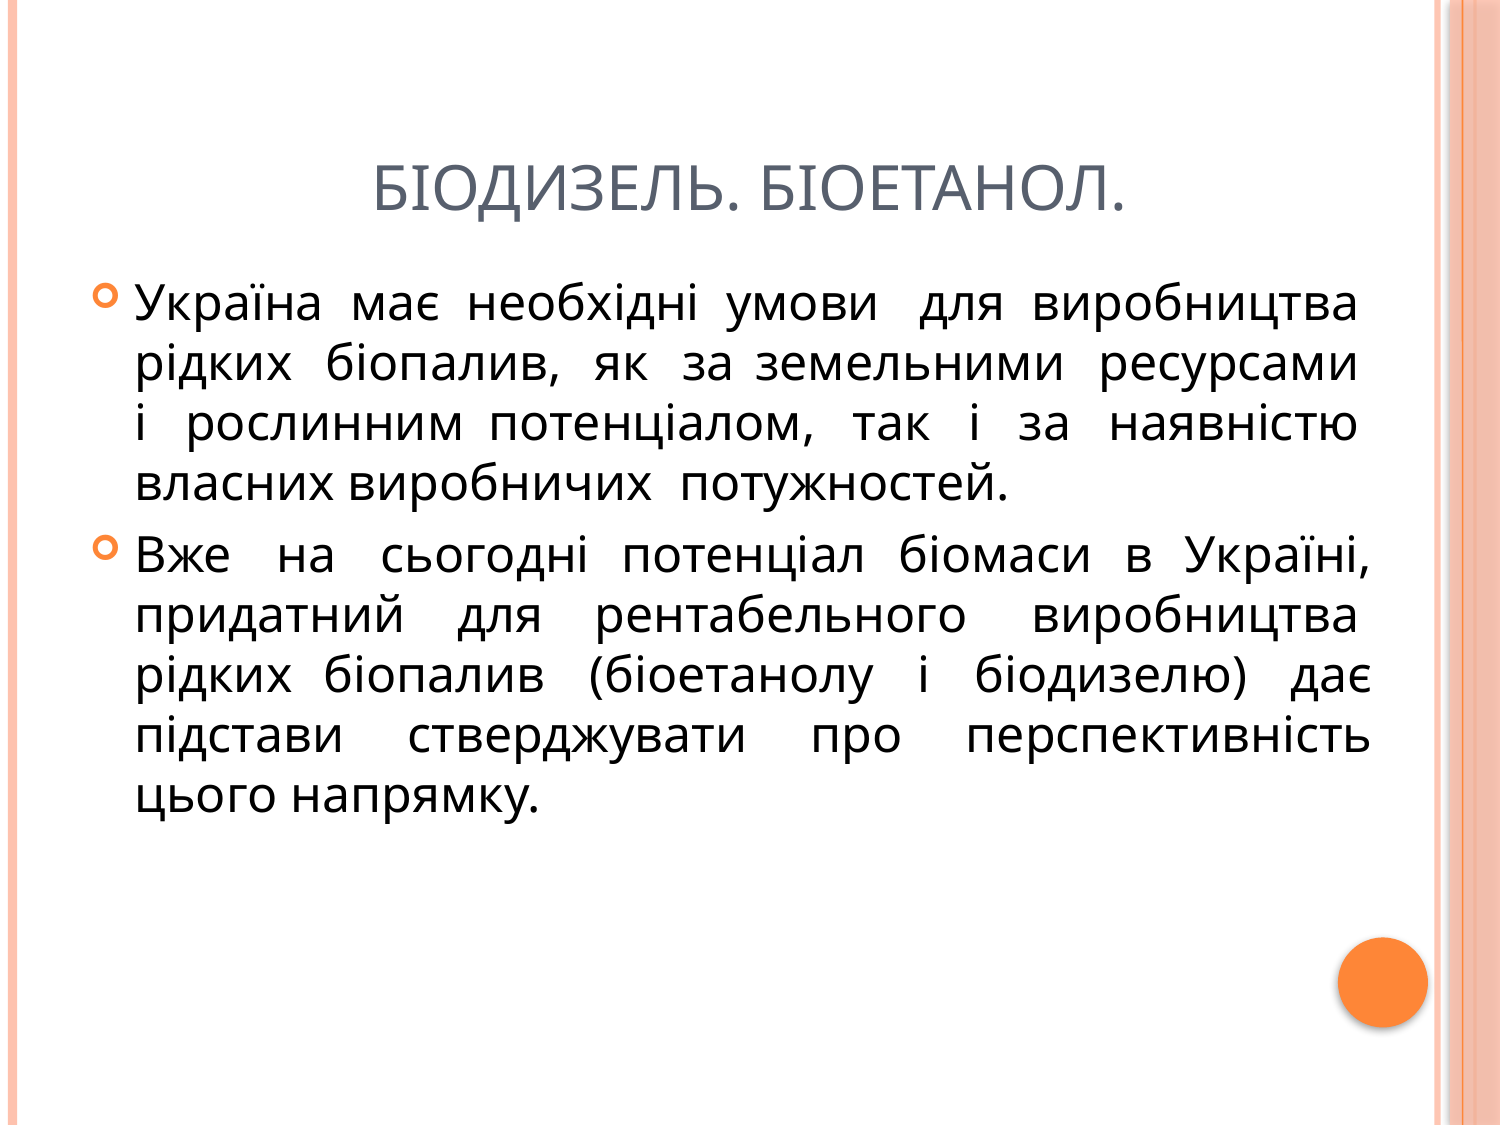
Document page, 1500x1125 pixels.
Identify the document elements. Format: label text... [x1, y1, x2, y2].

list Україна має необхідні умови для виробництва рідких біопалив, як за земельними ресурсами і рослинним потенціалом, так і за наявністю власних виробничих потужностей. Вже на сьогодні потенціал біомаси в Україні, придатний для рентабельного виробництва рідких біопалив (біоетанолу і біодизелю) дає підстави стверджувати про перспективність цього напрямку. [75, 262, 1388, 1062]
title Біодизель. Біоетанол. [137, 42, 1363, 231]
